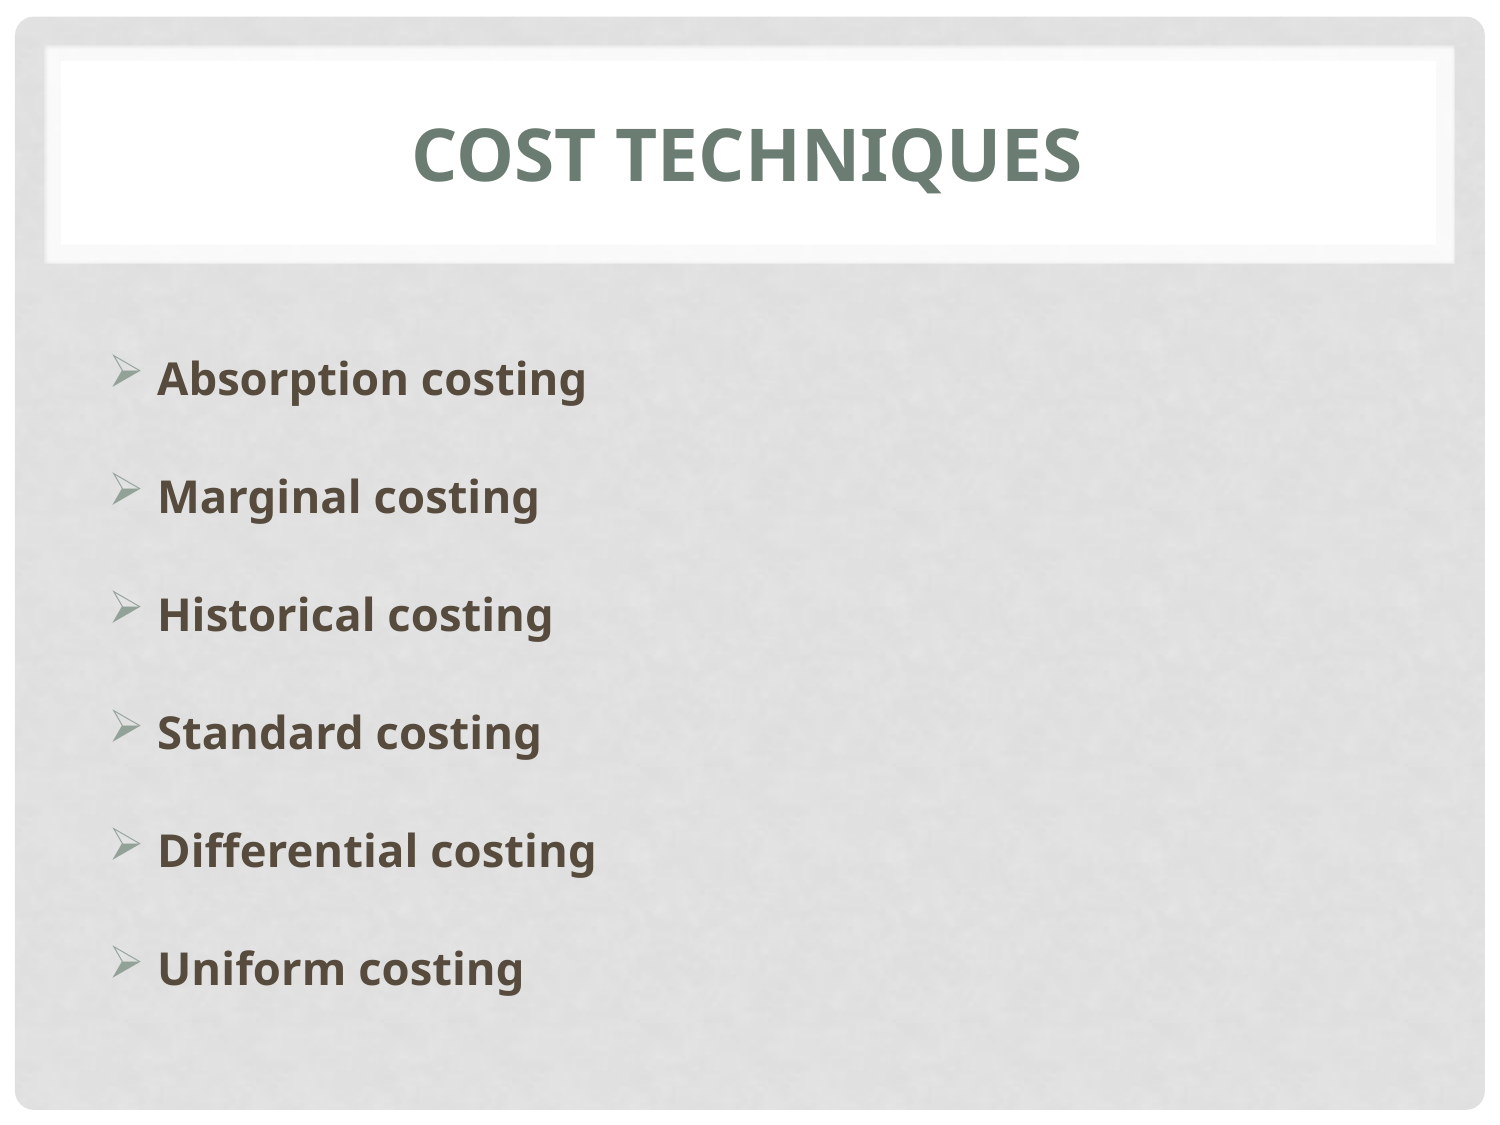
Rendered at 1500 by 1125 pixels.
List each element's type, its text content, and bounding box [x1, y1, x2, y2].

list Absorption costing Marginal costing Historical costing Standard costing Differential costing Uniform costing [75, 287, 1425, 1005]
title COST TECHNIQUES [69, 66, 1425, 238]
